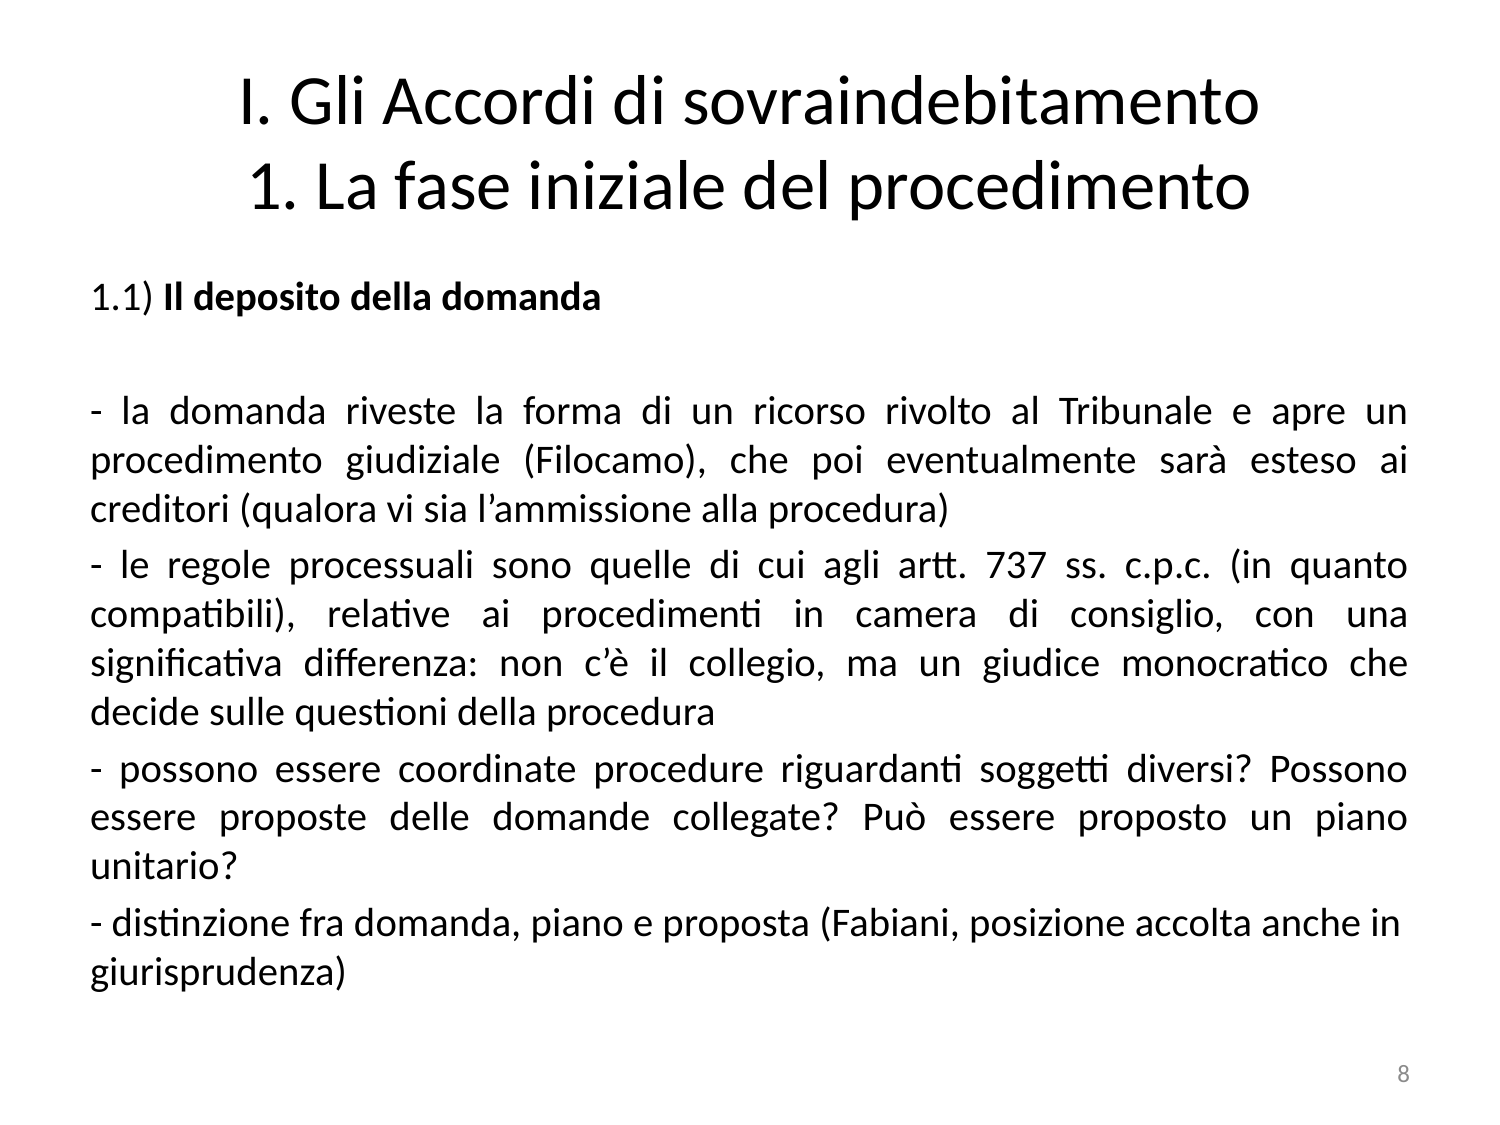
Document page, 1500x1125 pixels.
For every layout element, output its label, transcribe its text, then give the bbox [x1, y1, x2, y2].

slide_number 8 [1074, 1042, 1425, 1103]
list 1.1) Il deposito della domanda - la domanda riveste la forma di un ricorso rivolto al Tribunale e apre un procedimento giudiziale (Filocamo), che poi eventualmente sarà esteso ai creditori (qualora vi sia l’ammissione alla procedura) - le regole processuali sono quelle di cui agli artt. 737 ss. c.p.c. (in quanto compatibili), relative ai procedimenti in camera di consiglio, con una significativa differenza: non c’è il collegio, ma un giudice monocratico che decide sulle questioni della procedura - possono essere coordinate procedure riguardanti soggetti diversi? Possono essere proposte delle domande collegate? Può essere proposto un piano unitario? - distinzione fra domanda, piano e proposta (Fabiani, posizione accolta anche in giurisprudenza) [75, 262, 1425, 1005]
title I. Gli Accordi di sovraindebitamento 1. La fase iniziale del procedimento [75, 45, 1425, 233]
